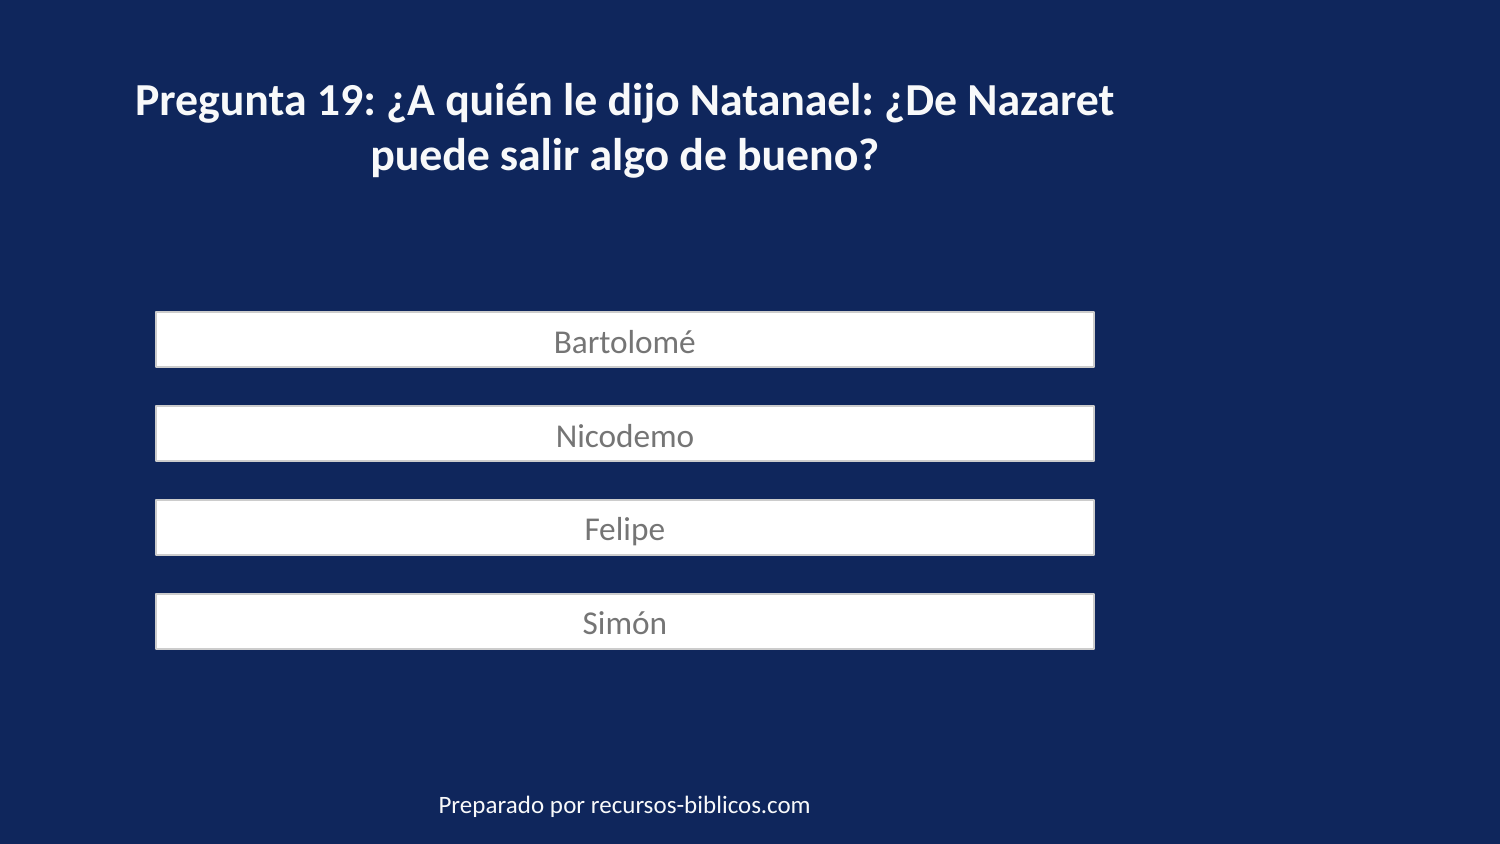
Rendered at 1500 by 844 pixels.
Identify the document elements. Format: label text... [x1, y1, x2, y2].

text_box Preparado por recursos-biblicos.com [78, 781, 1172, 827]
text_box Pregunta 19: ¿A quién le dijo Natanael: ¿De Nazaret puede salir algo de bueno? [78, 62, 1172, 188]
text_box Nicodemo [156, 406, 1094, 462]
text_box Felipe [156, 499, 1094, 555]
text_box Simón [156, 593, 1094, 649]
text_box Bartolomé [156, 312, 1094, 368]
